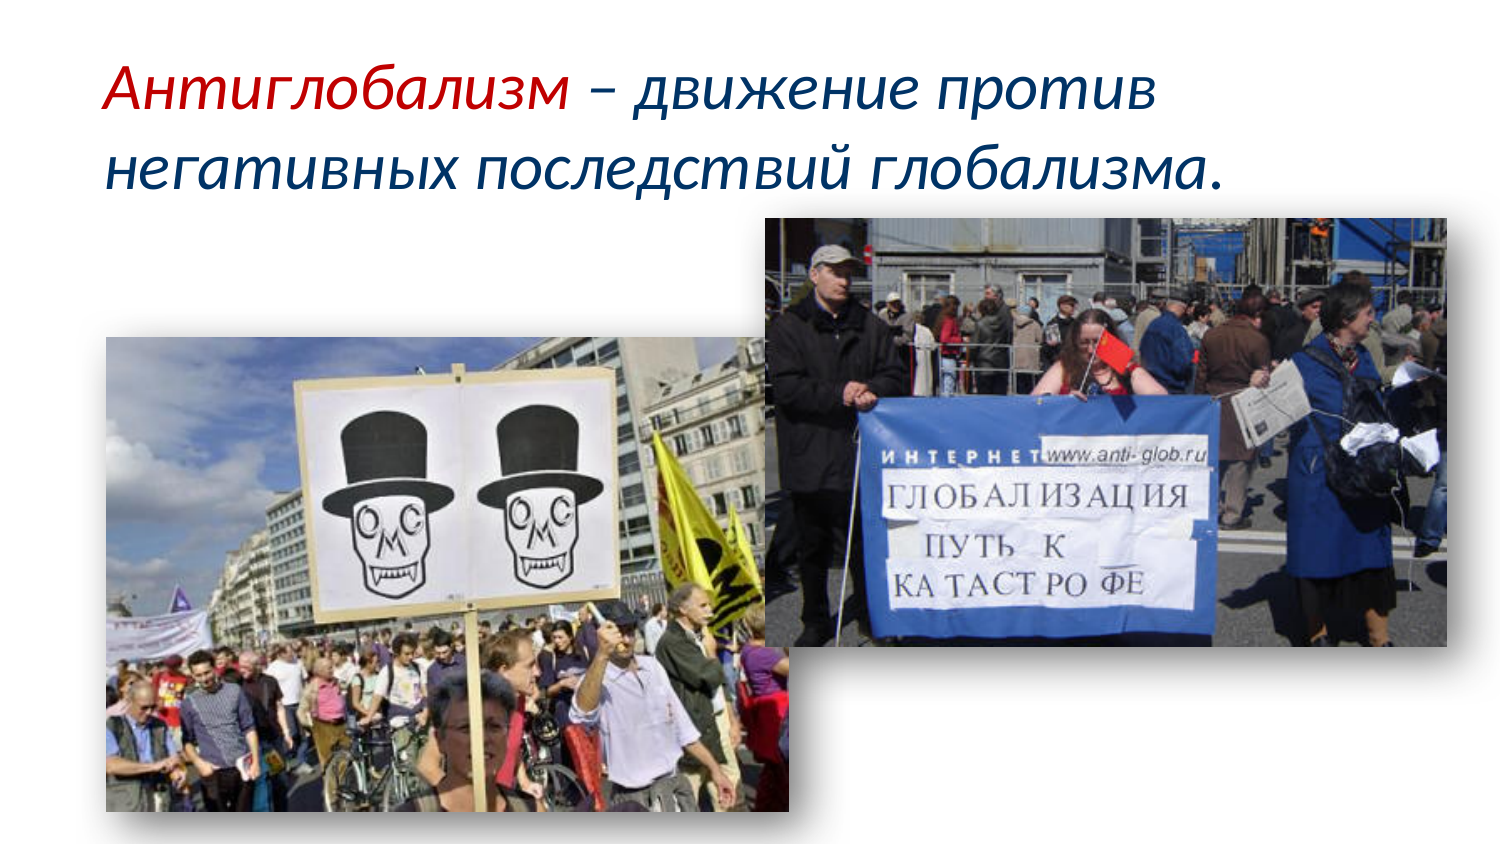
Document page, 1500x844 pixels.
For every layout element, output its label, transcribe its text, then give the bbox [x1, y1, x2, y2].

text_box Антиглобализм – движение против негативных последствий глобализма. [88, 35, 1424, 211]
picture [106, 218, 1448, 812]
